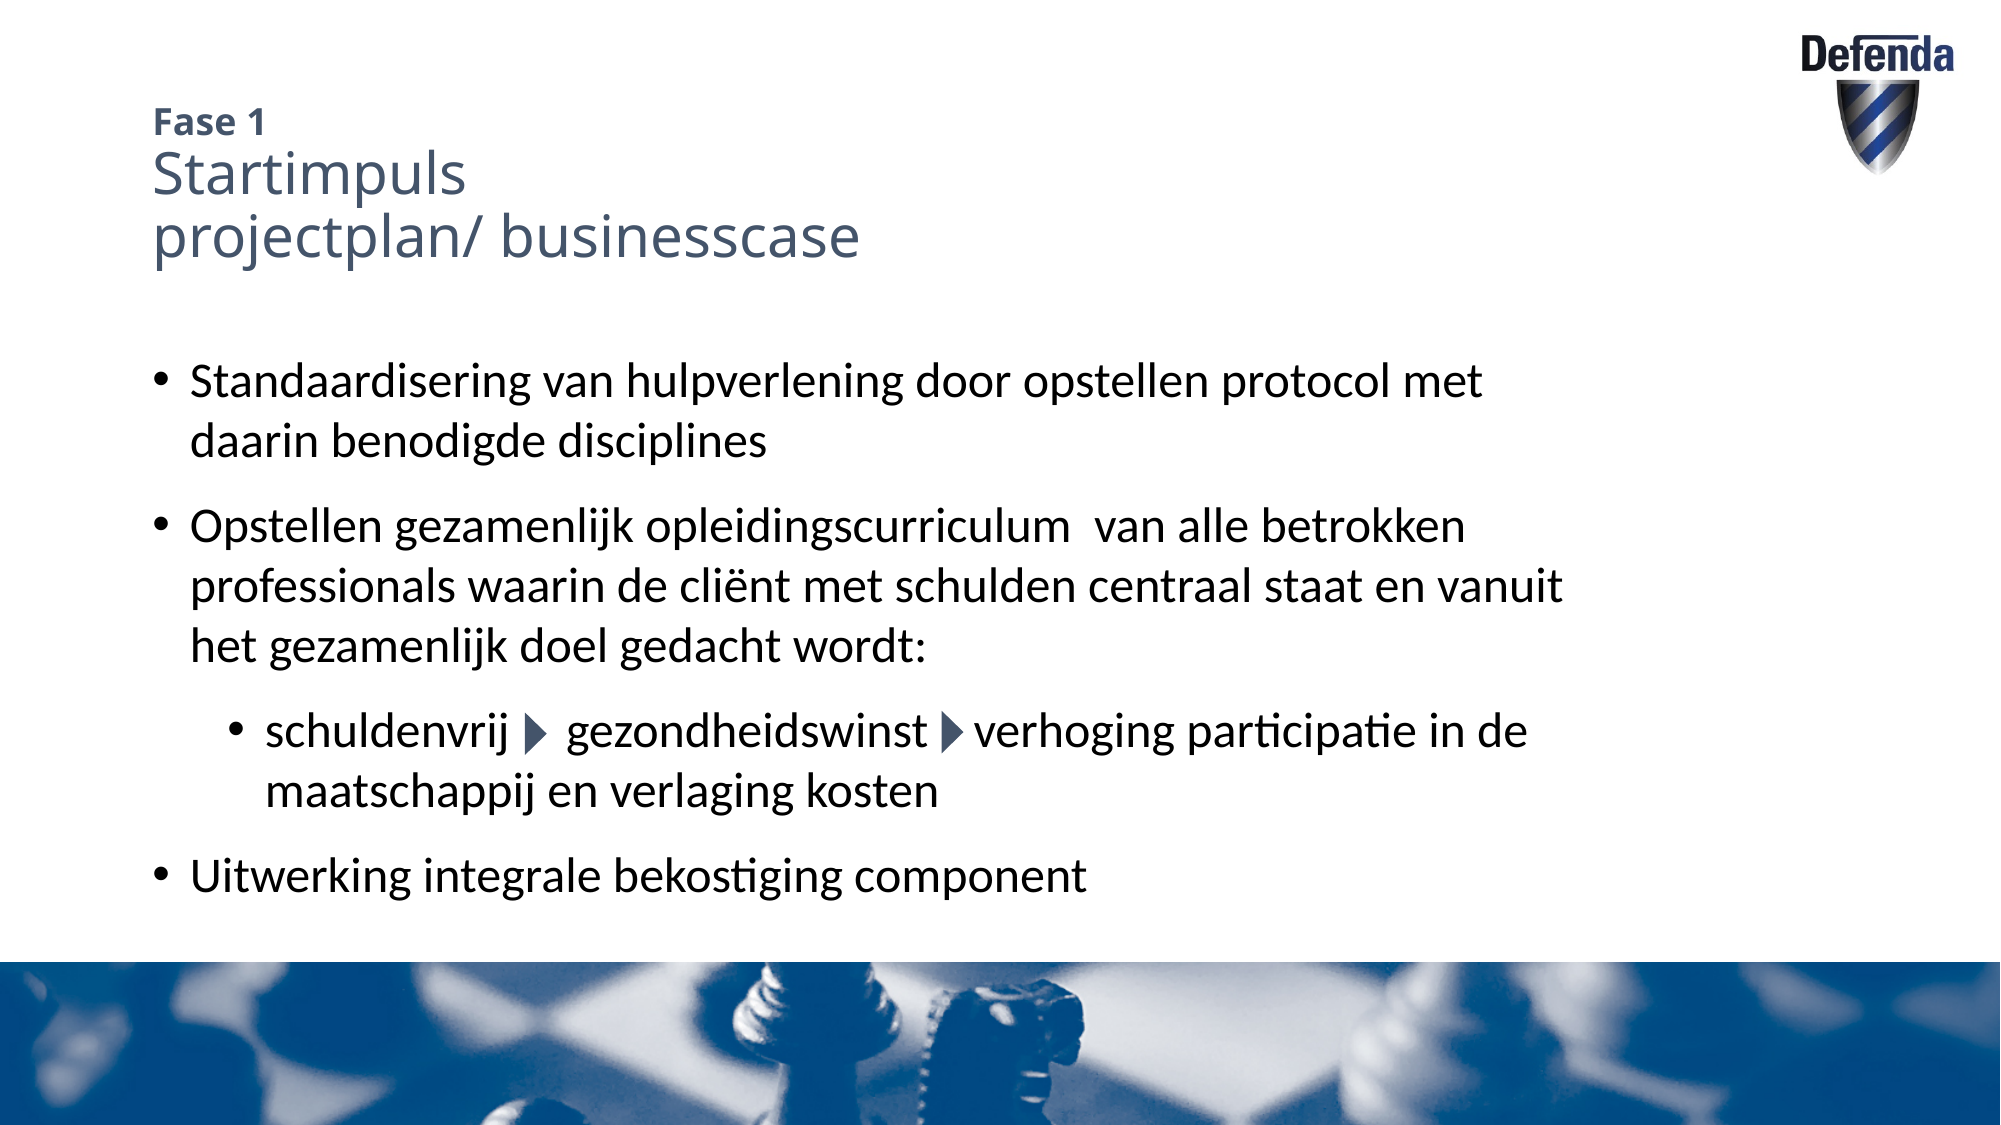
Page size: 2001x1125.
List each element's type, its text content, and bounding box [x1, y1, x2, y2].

picture [0, 962, 2000, 1125]
title Fase 1 Startimpuls projectplan/ businesscase [137, 59, 1863, 278]
text_box [524, 712, 547, 755]
picture [1787, 25, 1966, 183]
list Standaardisering van hulpverlening door opstellen protocol met daarin benodigde disciplines Opstellen gezamenlijk opleidingscurriculum van alle betrokken professionals waarin de cliënt met schulden centraal staat en vanuit het gezamenlijk doel gedacht wordt: schuldenvrij gezondheidswinst verhoging participatie in de maatschappij en verlaging kosten Uitwerking integrale bekostiging component [137, 340, 1636, 924]
text_box [941, 710, 964, 754]
